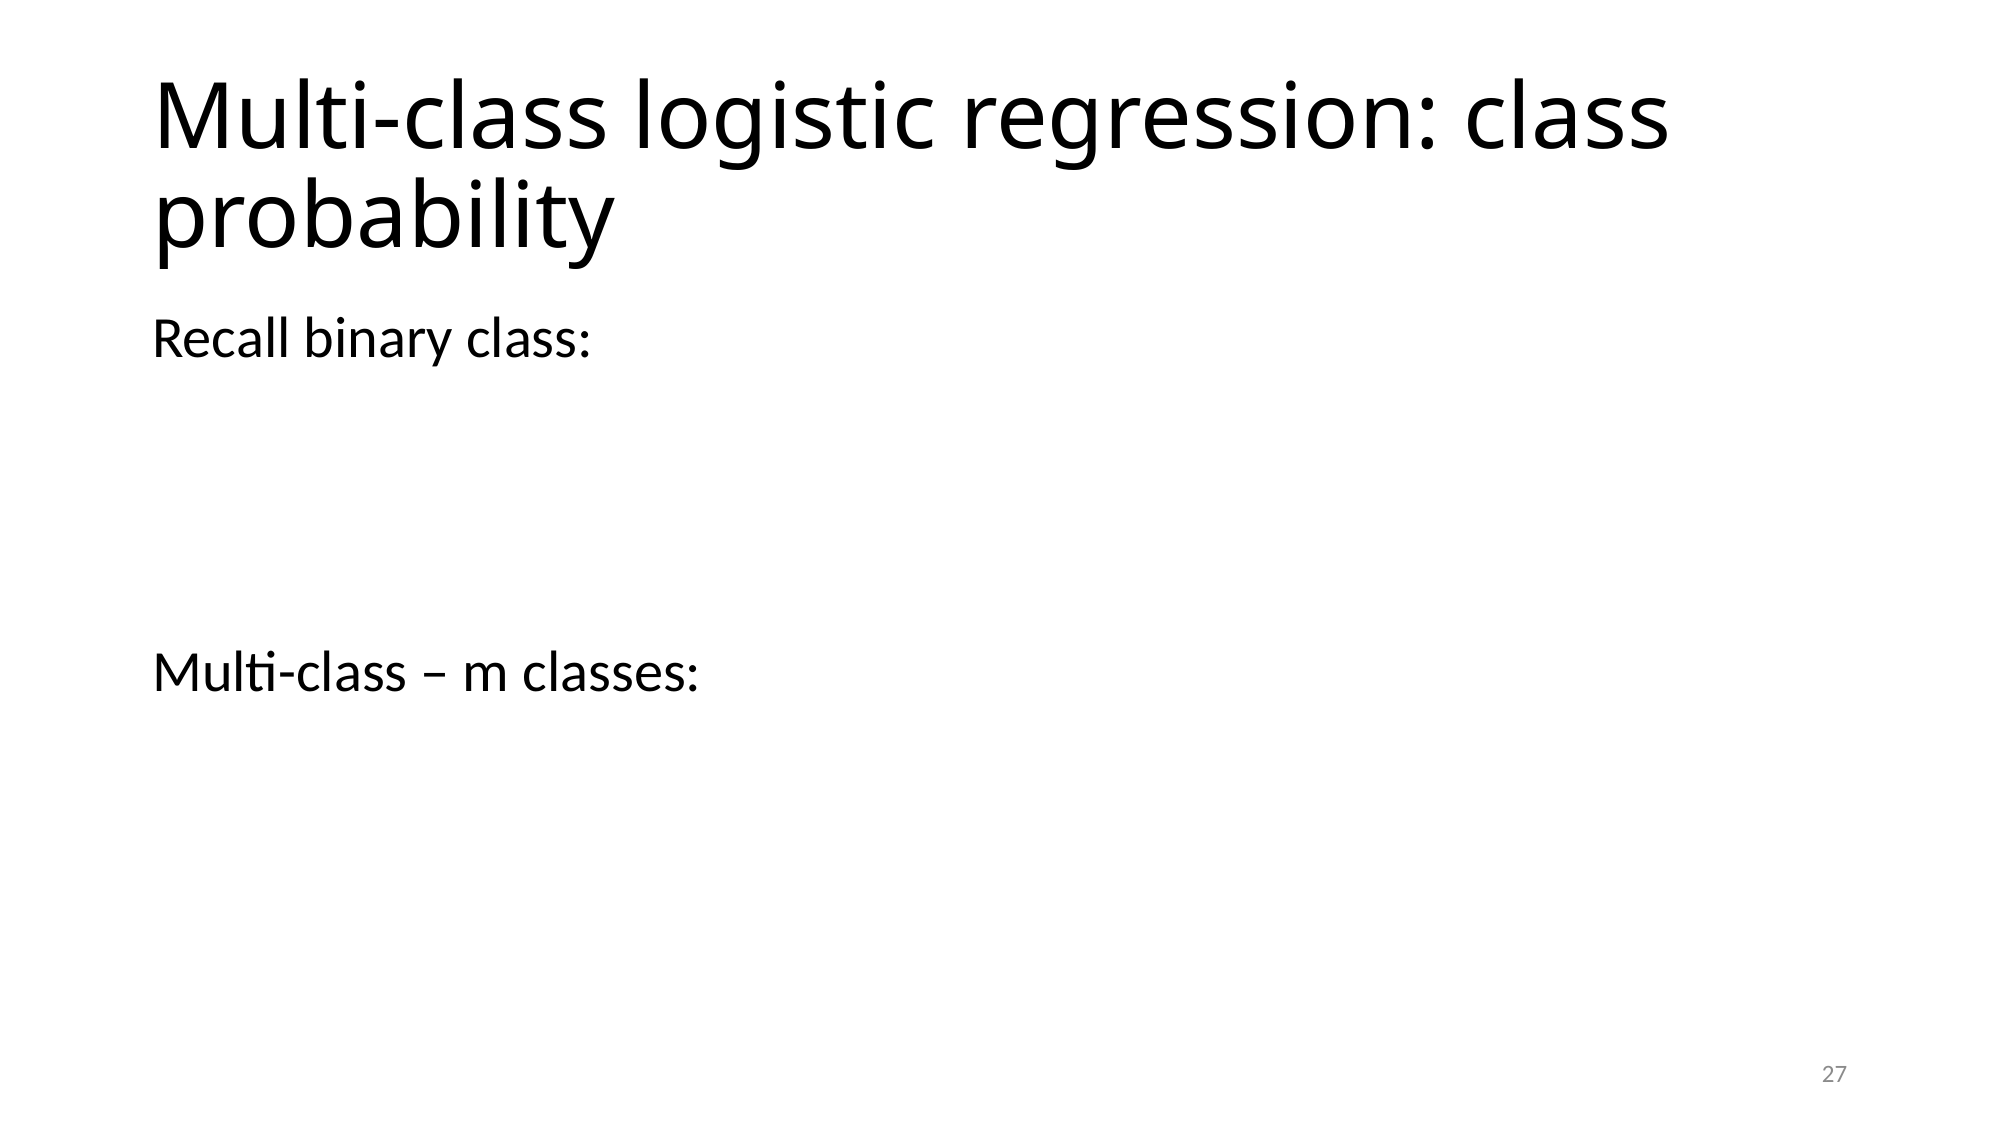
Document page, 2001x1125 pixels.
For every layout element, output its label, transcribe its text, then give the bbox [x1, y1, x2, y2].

slide_number 27 [1412, 1042, 1863, 1103]
title Multi-class logistic regression: class probability [137, 59, 1932, 278]
